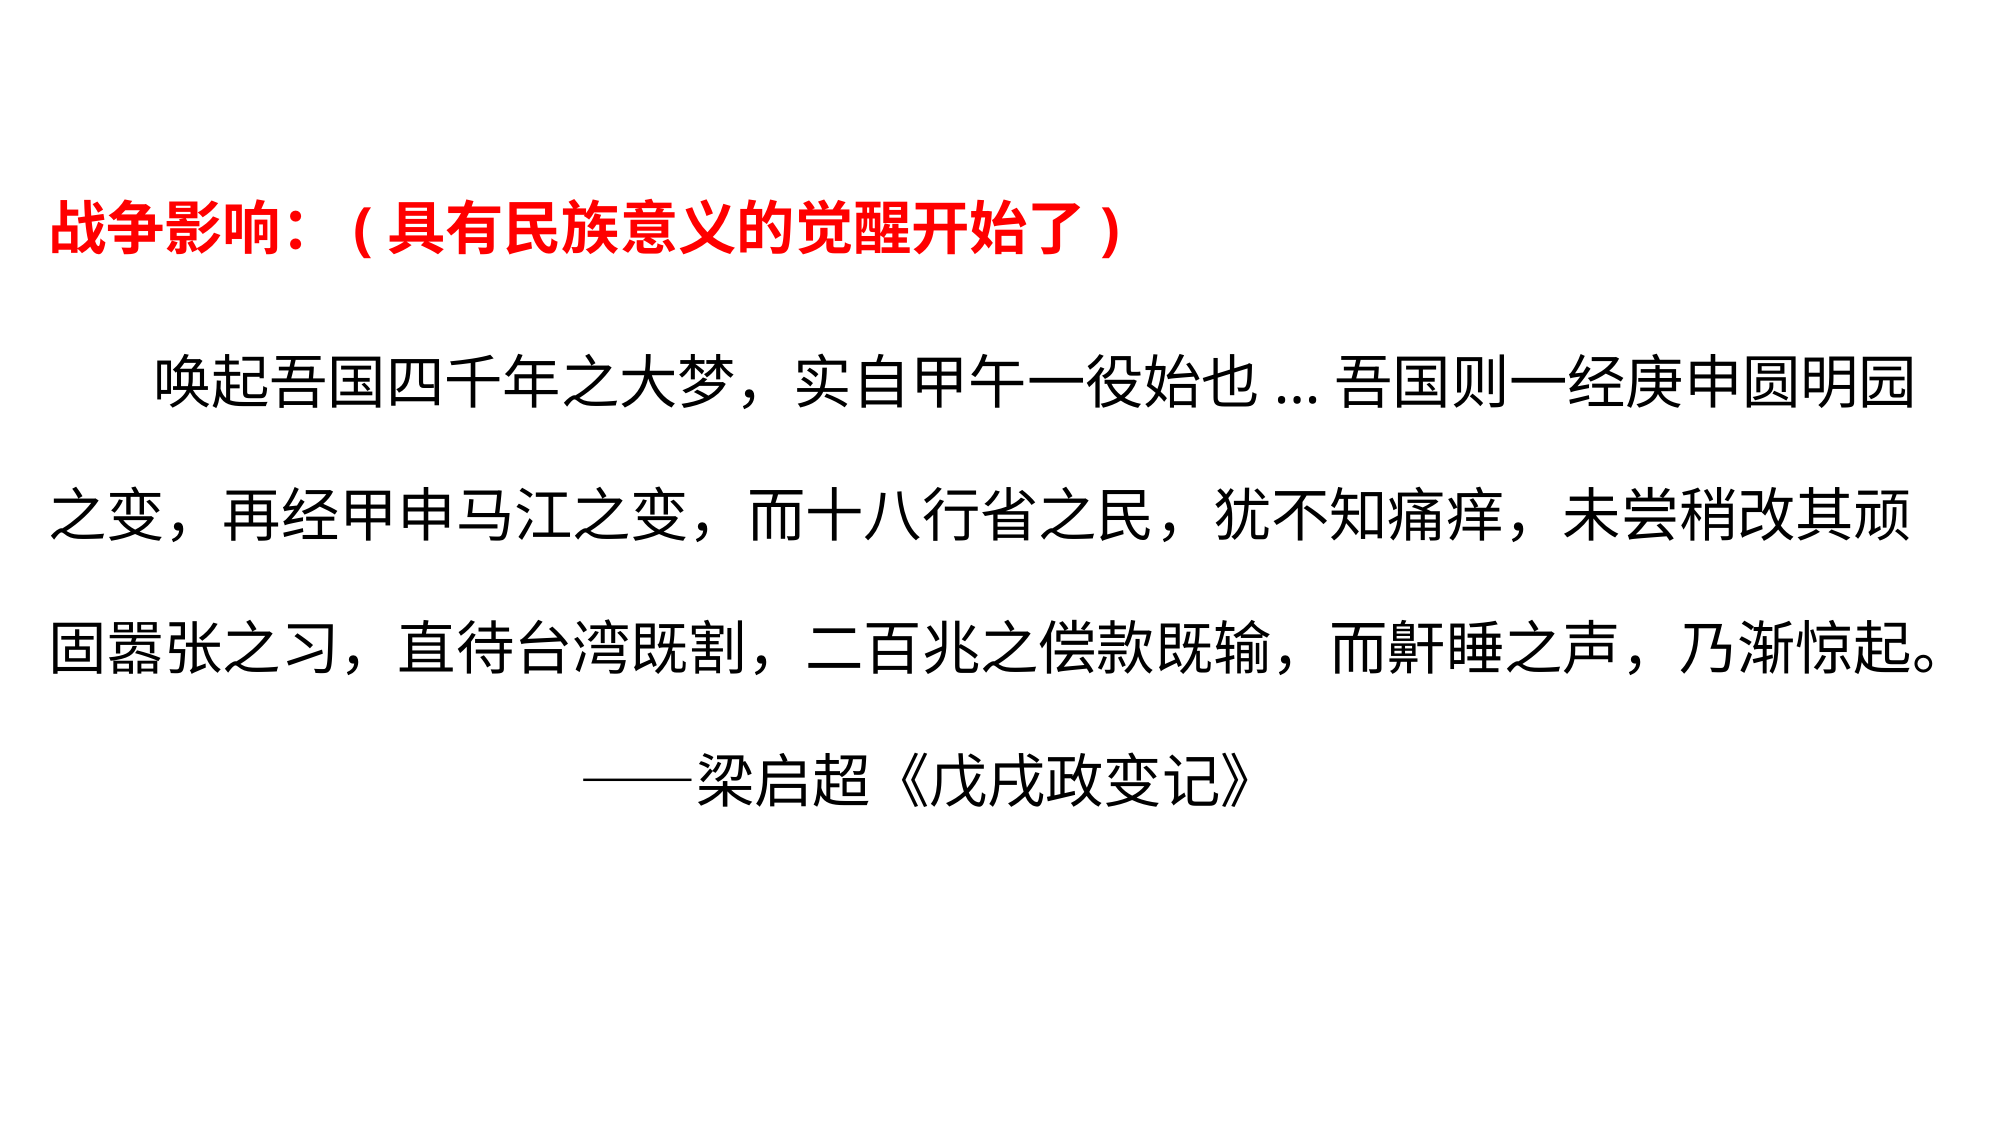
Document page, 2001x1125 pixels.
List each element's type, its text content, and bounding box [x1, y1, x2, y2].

list 战争影响：(具有民族意义的觉醒开始了) 唤起吾国四千年之大梦，实自甲午一役始也...吾国则一经庚申圆明园之变，再经甲申马江之变，而十八行省之民，犹不知痛痒，未尝稍改其顽固嚣张之习，直待台湾既割，二百兆之偿款既输，而鼾睡之声，乃渐惊起。 ——梁启超《戊戌政变记》 [33, 141, 1964, 933]
